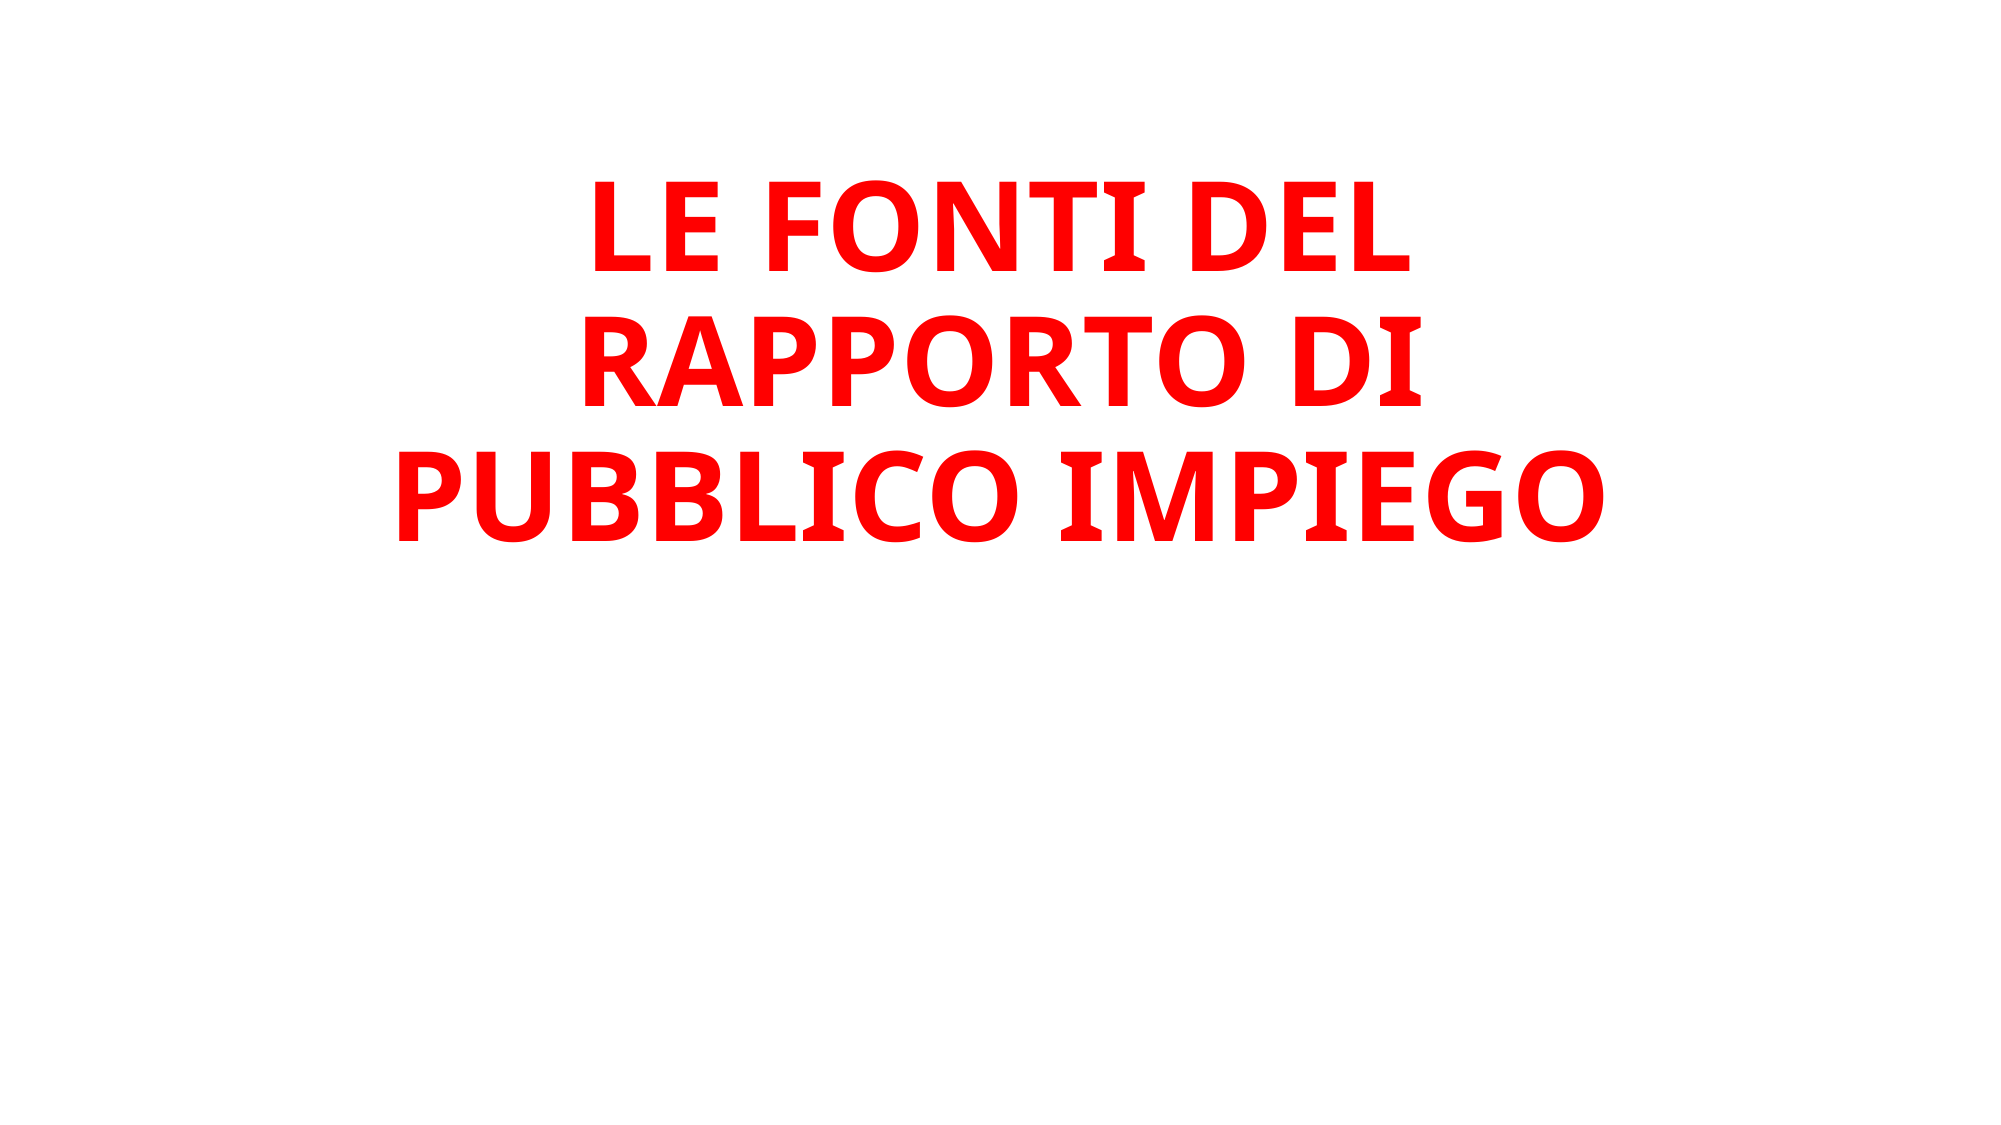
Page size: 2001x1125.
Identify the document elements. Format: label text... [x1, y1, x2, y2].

title LE FONTI DEL RAPPORTO DI PUBBLICO IMPIEGO [249, 184, 1750, 576]
